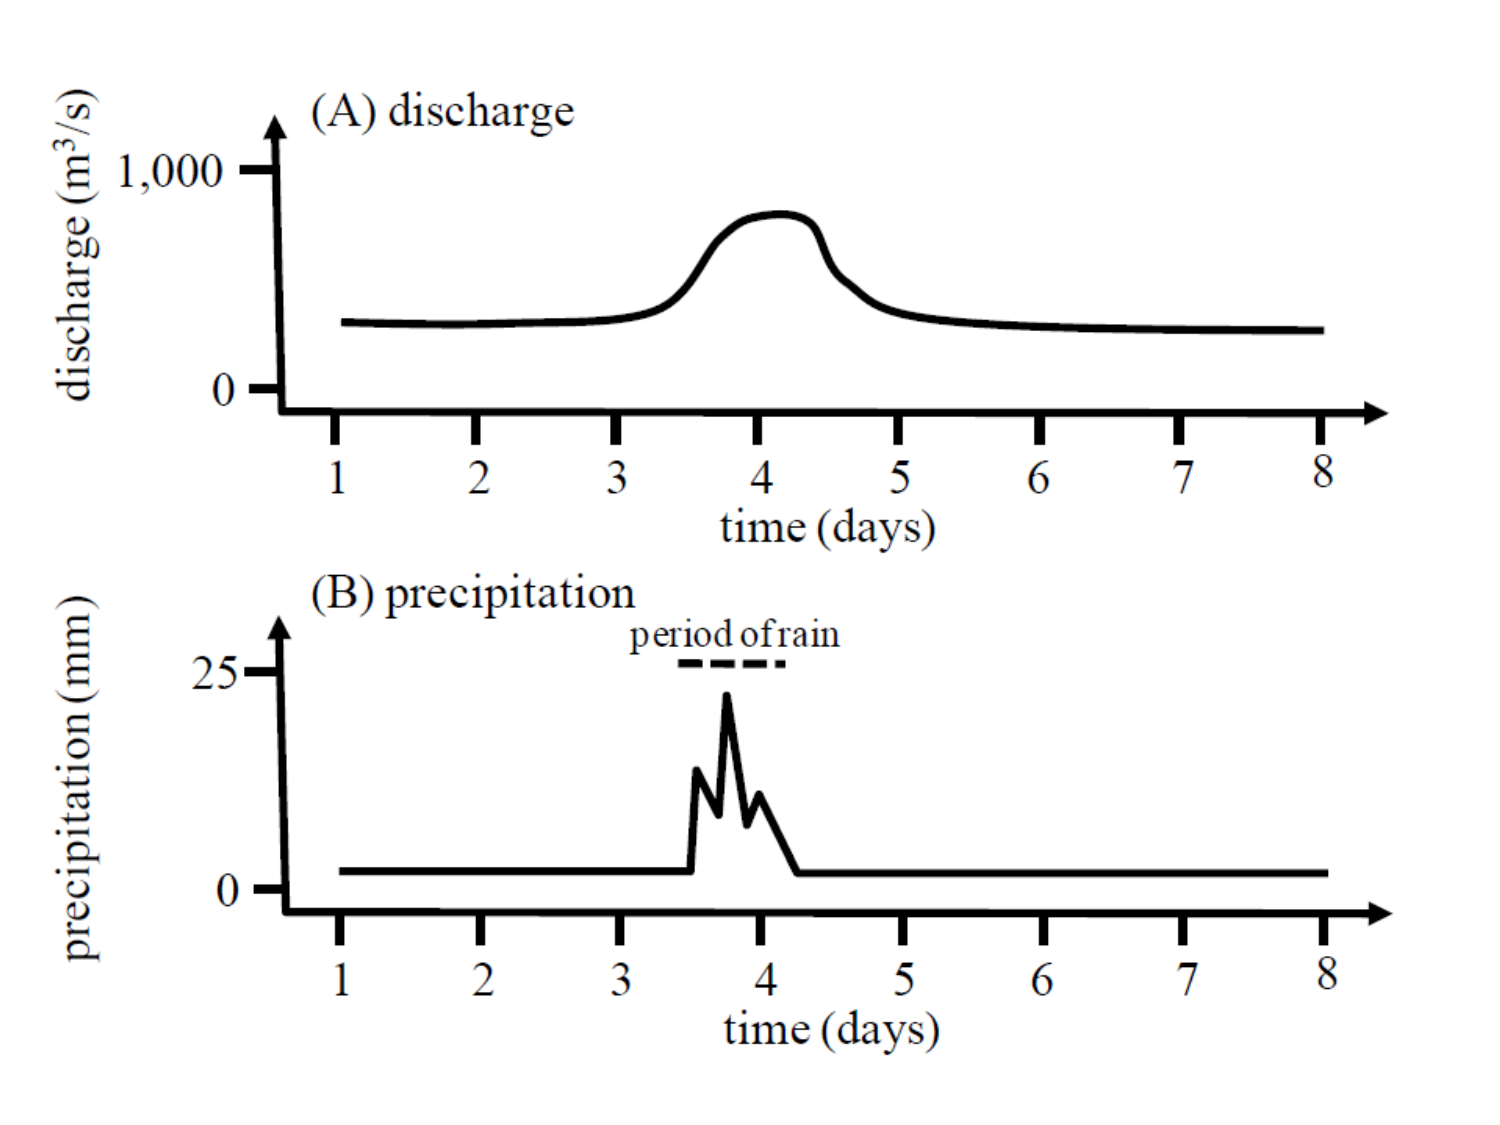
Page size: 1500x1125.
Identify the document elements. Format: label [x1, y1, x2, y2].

picture [24, 62, 1413, 1063]
